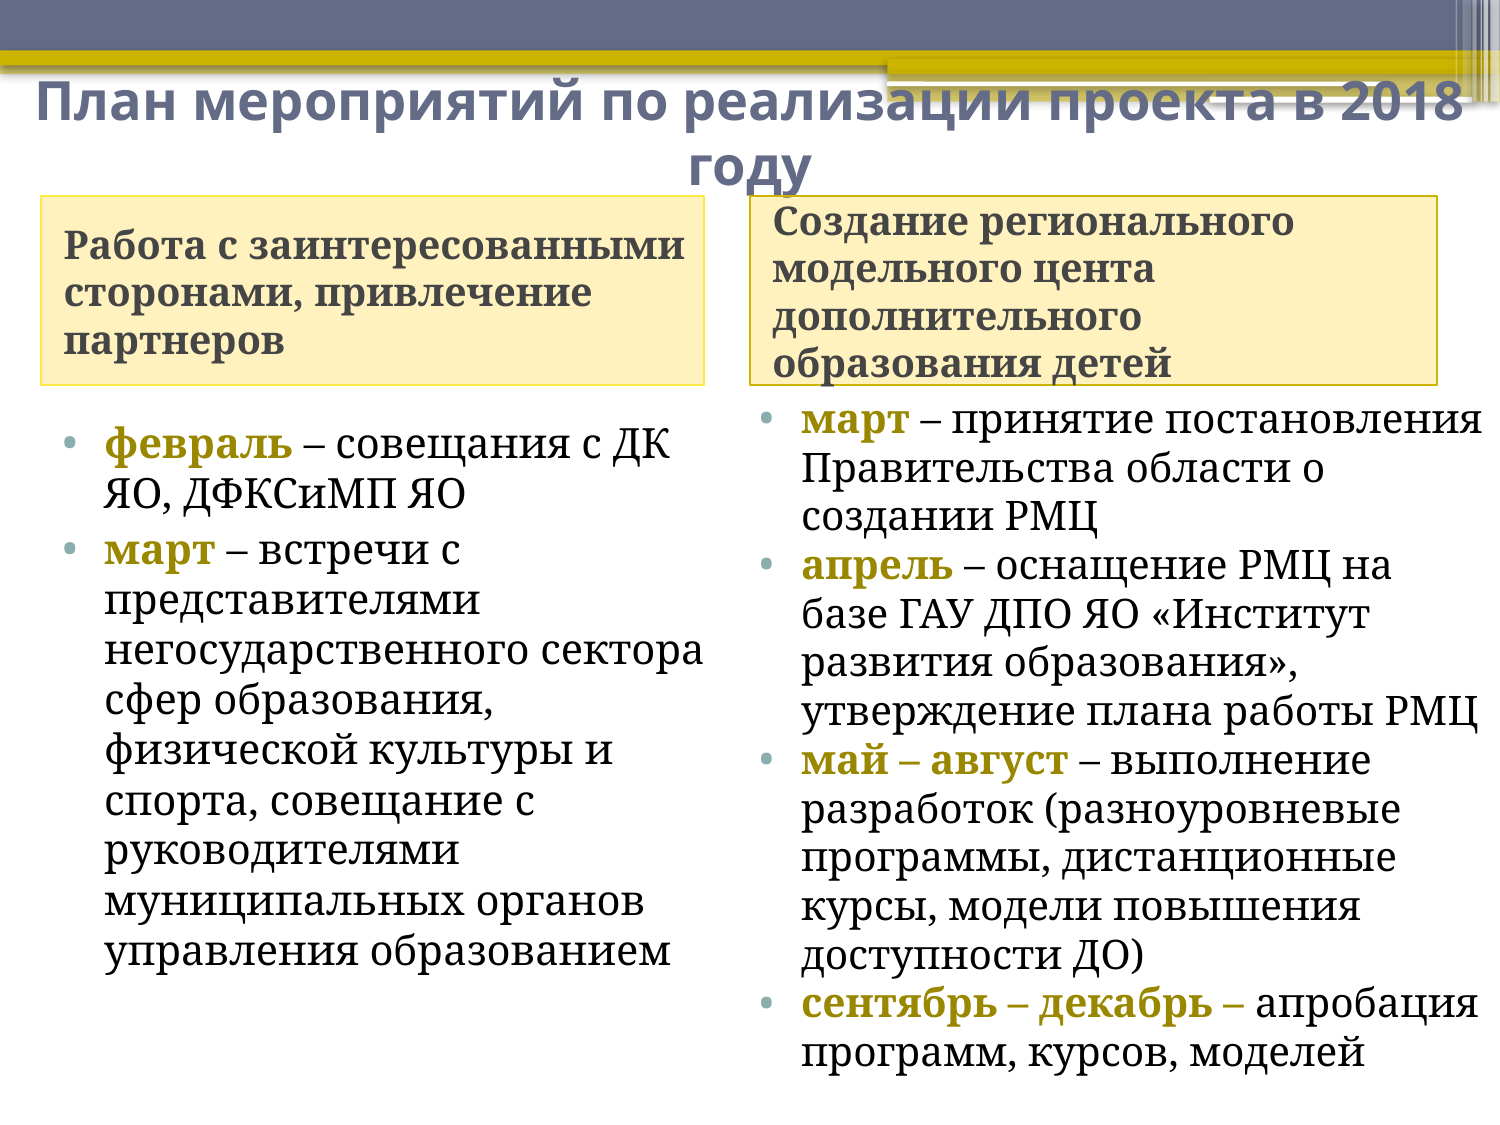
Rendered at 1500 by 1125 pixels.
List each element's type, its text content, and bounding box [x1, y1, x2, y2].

list Создание регионального модельного цента дополнительного образования детей [749, 195, 1438, 385]
list февраль – совещания с ДК ЯО, ДФКСиМП ЯО март – встречи с представителями негосударственного сектора сфер образования, физической культуры и спорта, совещание с руководителями муниципальных органов управления образованием [29, 408, 726, 1082]
list март – принятие постановления Правительства области о создании РМЦ апрель – оснащение РМЦ на базе ГАУ ДПО ЯО «Институт развития образования», утверждение плана работы РМЦ май – август – выполнение разработок (разноуровневые программы, дистанционные курсы, модели повышения доступности ДО) сентябрь – декабрь – апробация программ, курсов, моделей [726, 385, 1500, 1082]
title План мероприятий по реализации проекта в 2018 году [0, 90, 1500, 173]
list Работа с заинтересованными сторонами, привлечение партнеров [40, 195, 705, 386]
